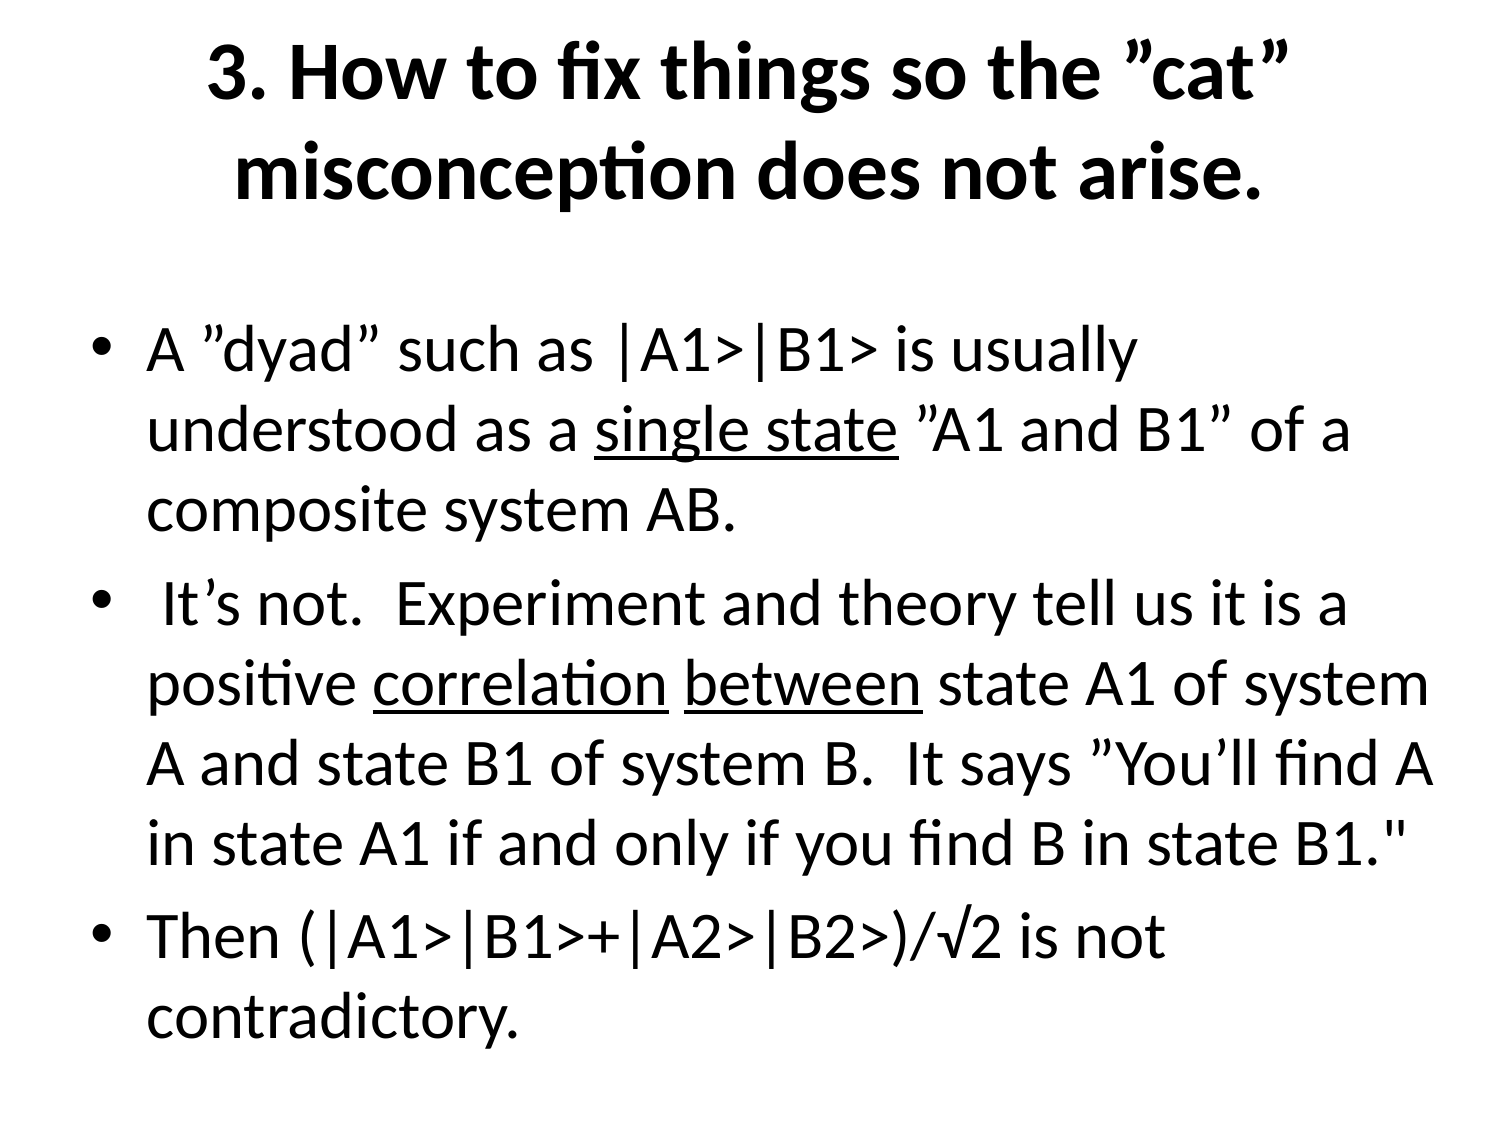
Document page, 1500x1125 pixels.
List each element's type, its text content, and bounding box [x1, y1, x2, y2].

list A ”dyad” such as |A1>|B1> is usually understood as a single state ”A1 and B1” of a composite system AB. It’s not. Experiment and theory tell us it is a positive correlation between state A1 of system A and state B1 of system B. It says ”You’ll find A in state A1 if and only if you find B in state B1." Then (|A1>|B1>+|A2>|B2>)/√2 is not contradictory. [75, 297, 1471, 1066]
title 3. How to fix things so the ”cat” misconception does not arise. [75, 0, 1425, 233]
